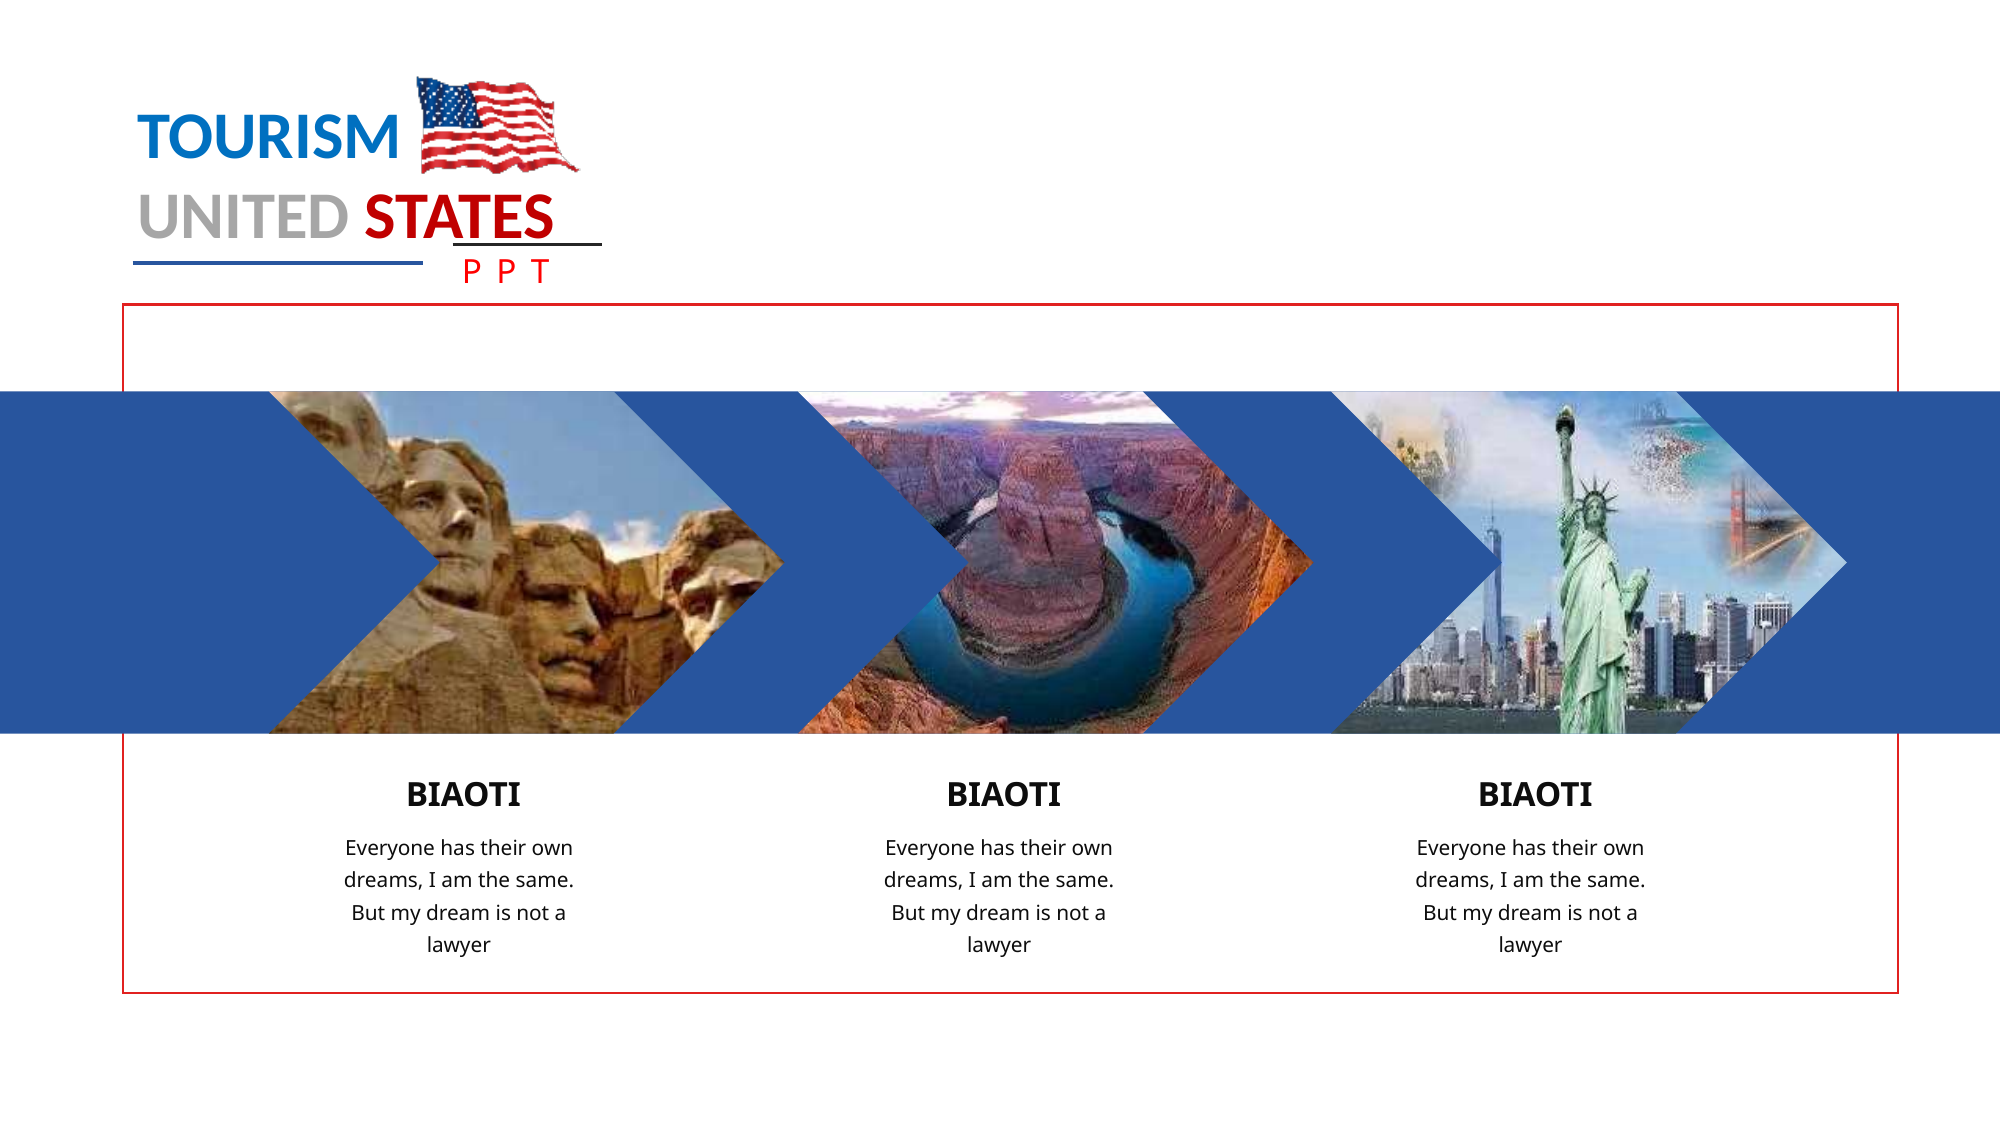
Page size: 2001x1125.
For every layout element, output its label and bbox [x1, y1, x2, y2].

text_box [1144, 390, 1500, 735]
text_box [870, 773, 1128, 959]
text_box [1402, 773, 1659, 959]
text_box [0, 390, 437, 735]
text_box [330, 773, 588, 959]
text_box [122, 33, 785, 298]
text_box [122, 303, 1899, 390]
text_box [615, 390, 966, 735]
text_box [1677, 390, 2000, 735]
text_box [1328, 390, 1849, 735]
text_box [795, 390, 1316, 735]
text_box [122, 735, 1899, 994]
text_box [266, 390, 787, 735]
